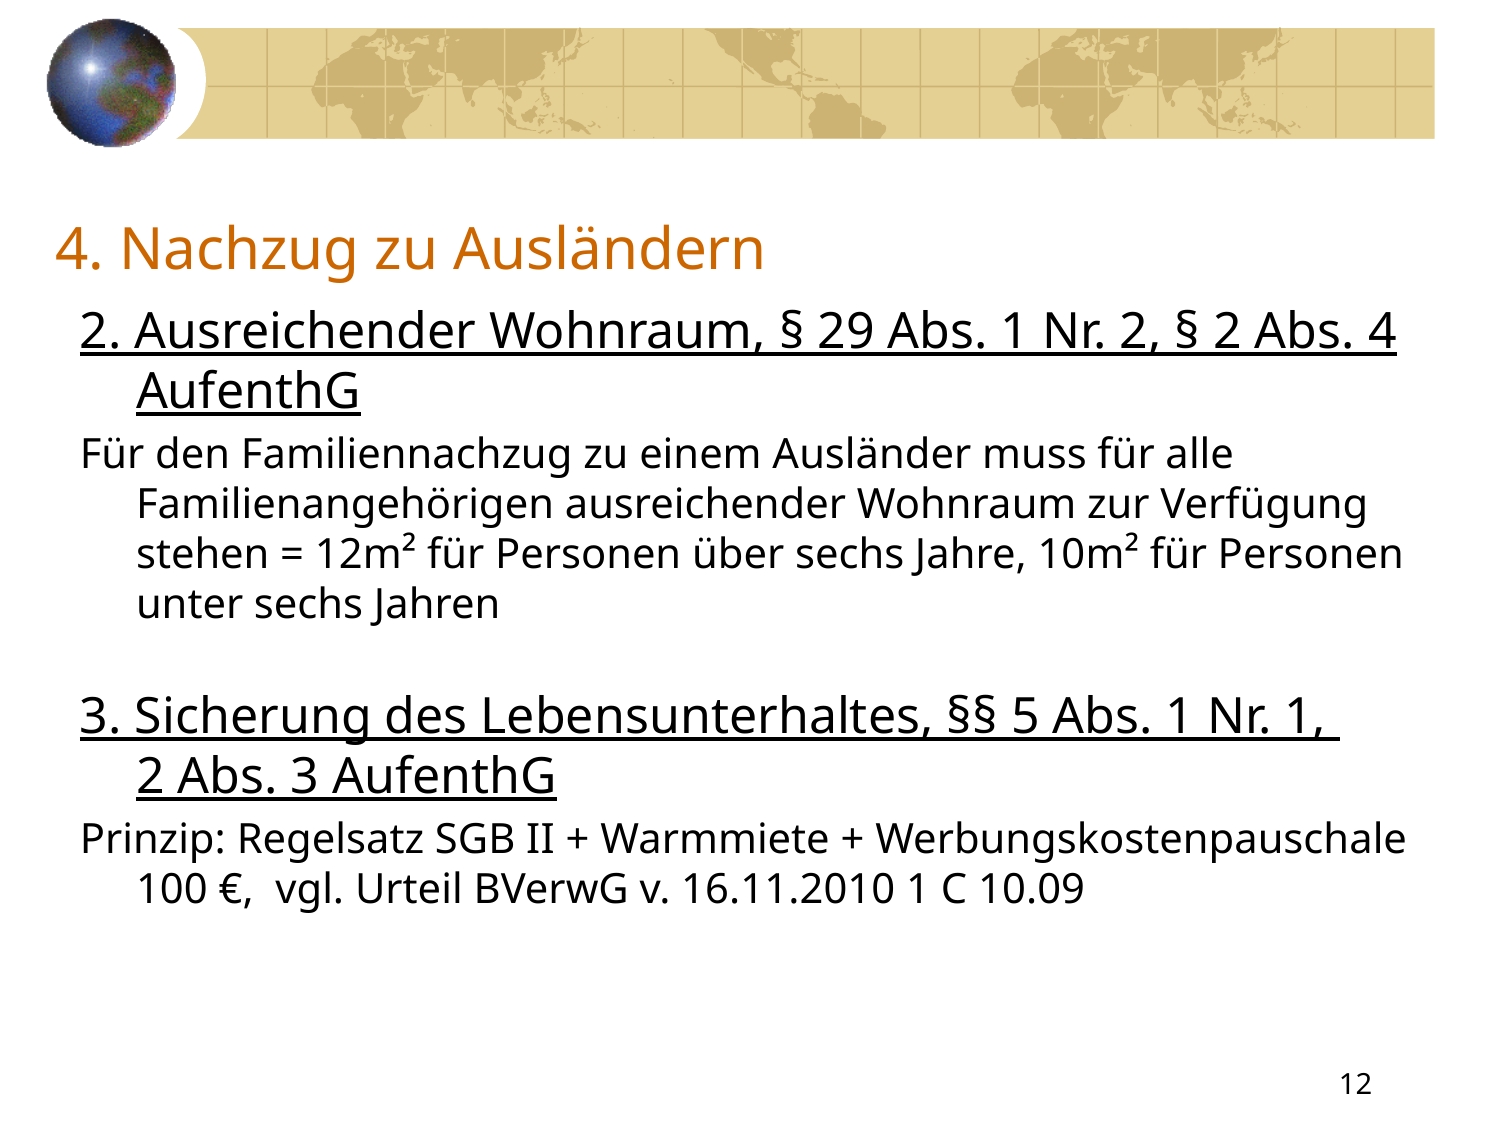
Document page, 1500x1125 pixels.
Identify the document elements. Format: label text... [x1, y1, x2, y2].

picture [42, 14, 190, 151]
title 4. Nachzug zu Ausländern [40, 152, 1316, 341]
slide_number 12 [1074, 1037, 1388, 1113]
list 2. Ausreichender Wohnraum, § 29 Abs. 1 Nr. 2, § 2 Abs. 4 AufenthG Für den Familiennachzug zu einem Ausländer muss für alle Familienangehörigen ausreichender Wohnraum zur Verfügung stehen = 12m² für Personen über sechs Jahre, 10m² für Personen unter sechs Jahren 3. Sicherung des Lebensunterhaltes, §§ 5 Abs. 1 Nr. 1, 2 Abs. 3 AufenthG Prinzip: Regelsatz SGB II + Warmmiete + Werbungskostenpauschale 100 €, vgl. Urteil BVerwG v. 16.11.2010 1 C 10.09 [64, 290, 1459, 1000]
